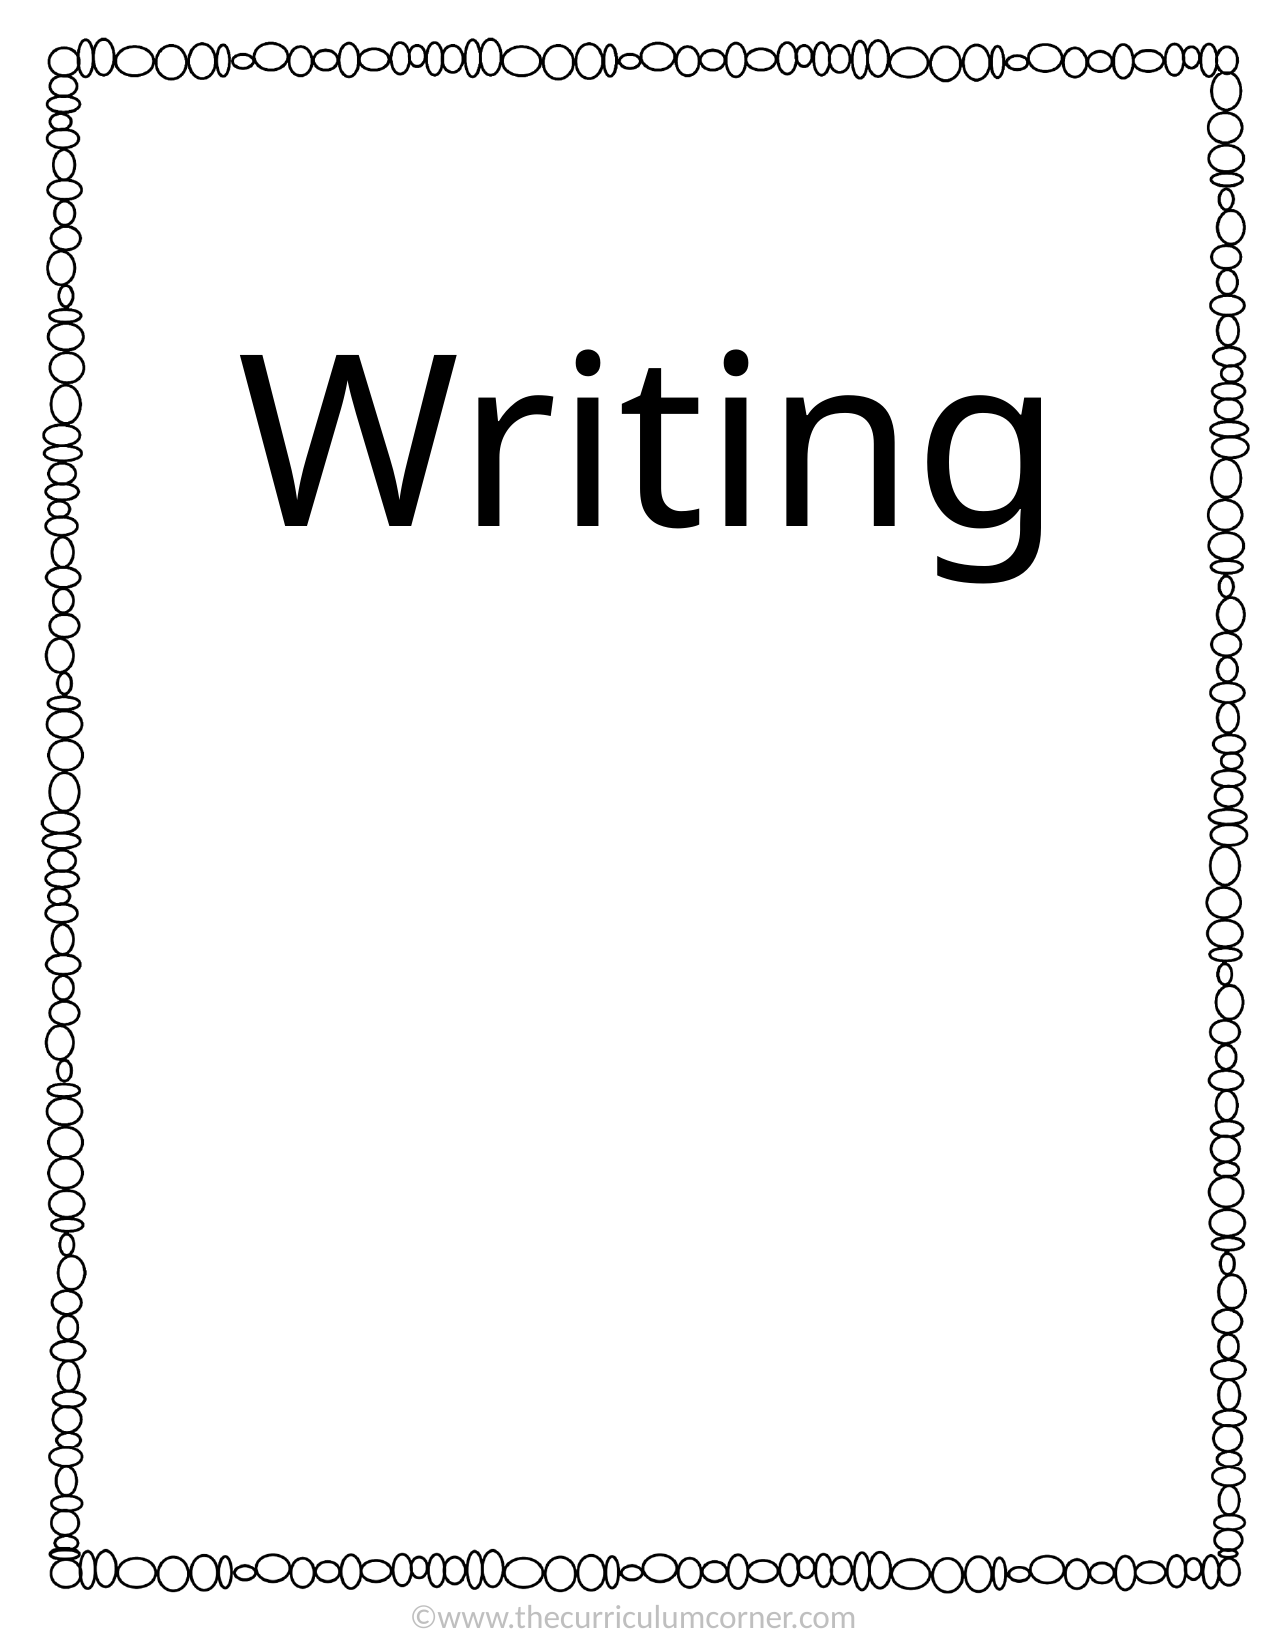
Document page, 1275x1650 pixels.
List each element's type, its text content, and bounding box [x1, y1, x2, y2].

text_box ©www.thecurriculumcorner.com [394, 1603, 872, 1643]
picture [40, 37, 1251, 1594]
